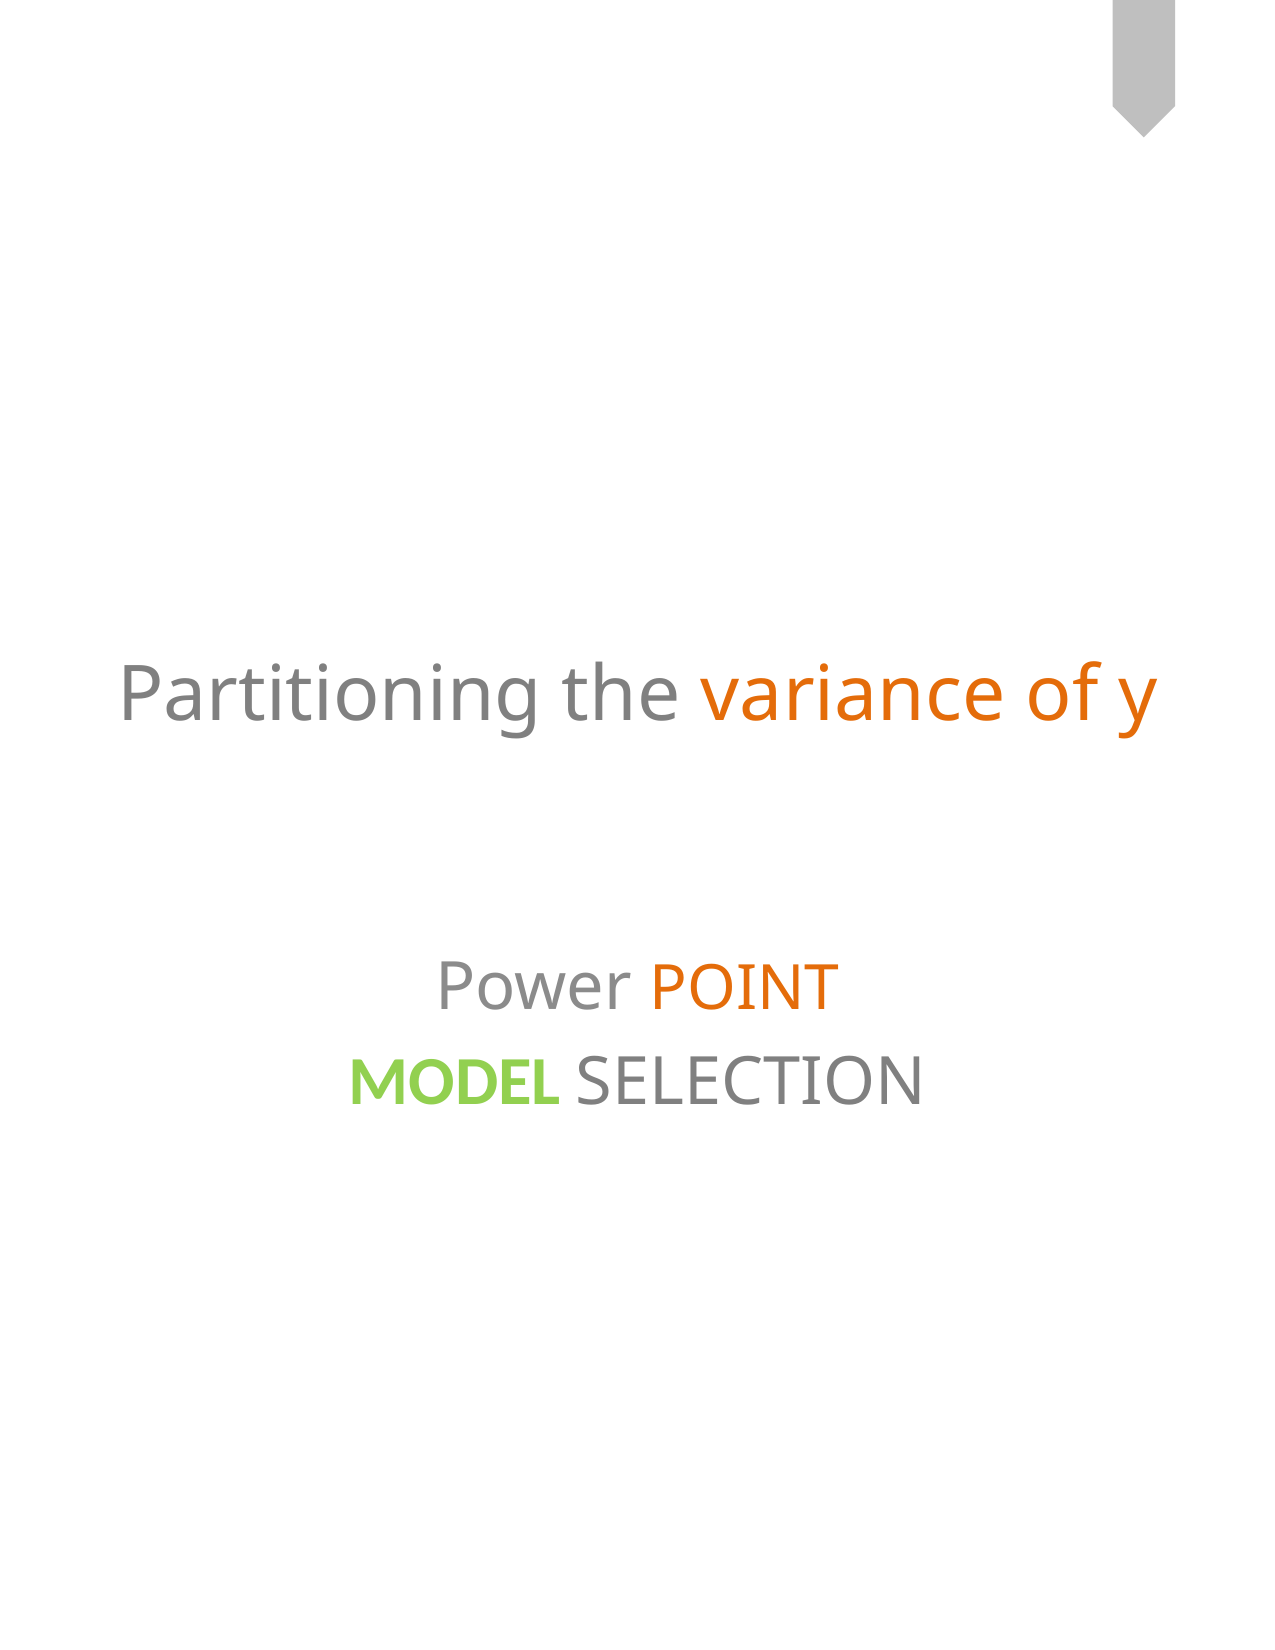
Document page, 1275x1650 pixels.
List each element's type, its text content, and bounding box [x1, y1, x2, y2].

title Partitioning the variance of y [95, 512, 1180, 867]
subtitle Power POINT MODEL SELECTION [191, 935, 1084, 1357]
